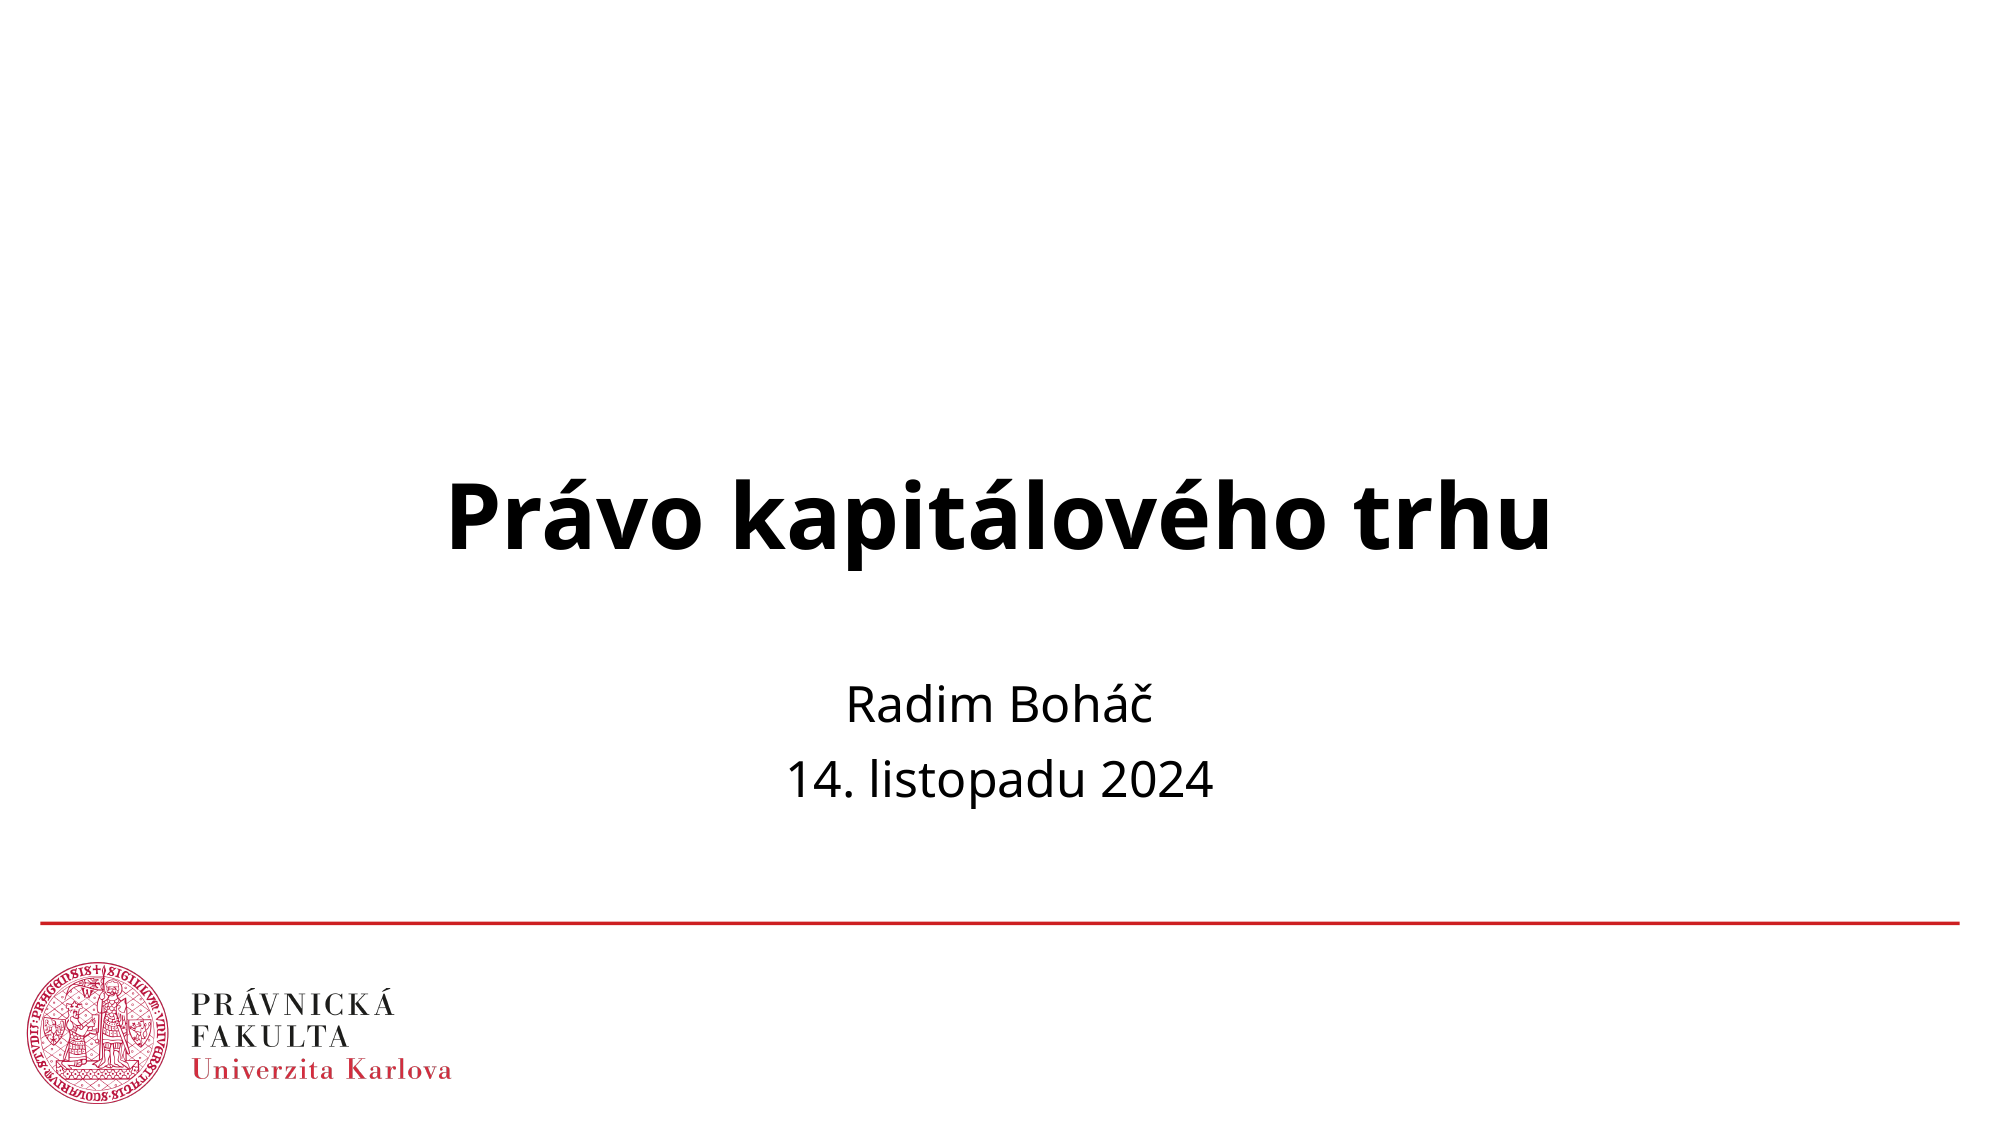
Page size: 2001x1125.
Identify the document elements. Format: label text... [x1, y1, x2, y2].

title Právo kapitálového trhu [249, 184, 1750, 576]
subtitle Radim Boháč 14. listopadu 2024 [249, 590, 1750, 863]
picture [26, 962, 452, 1104]
